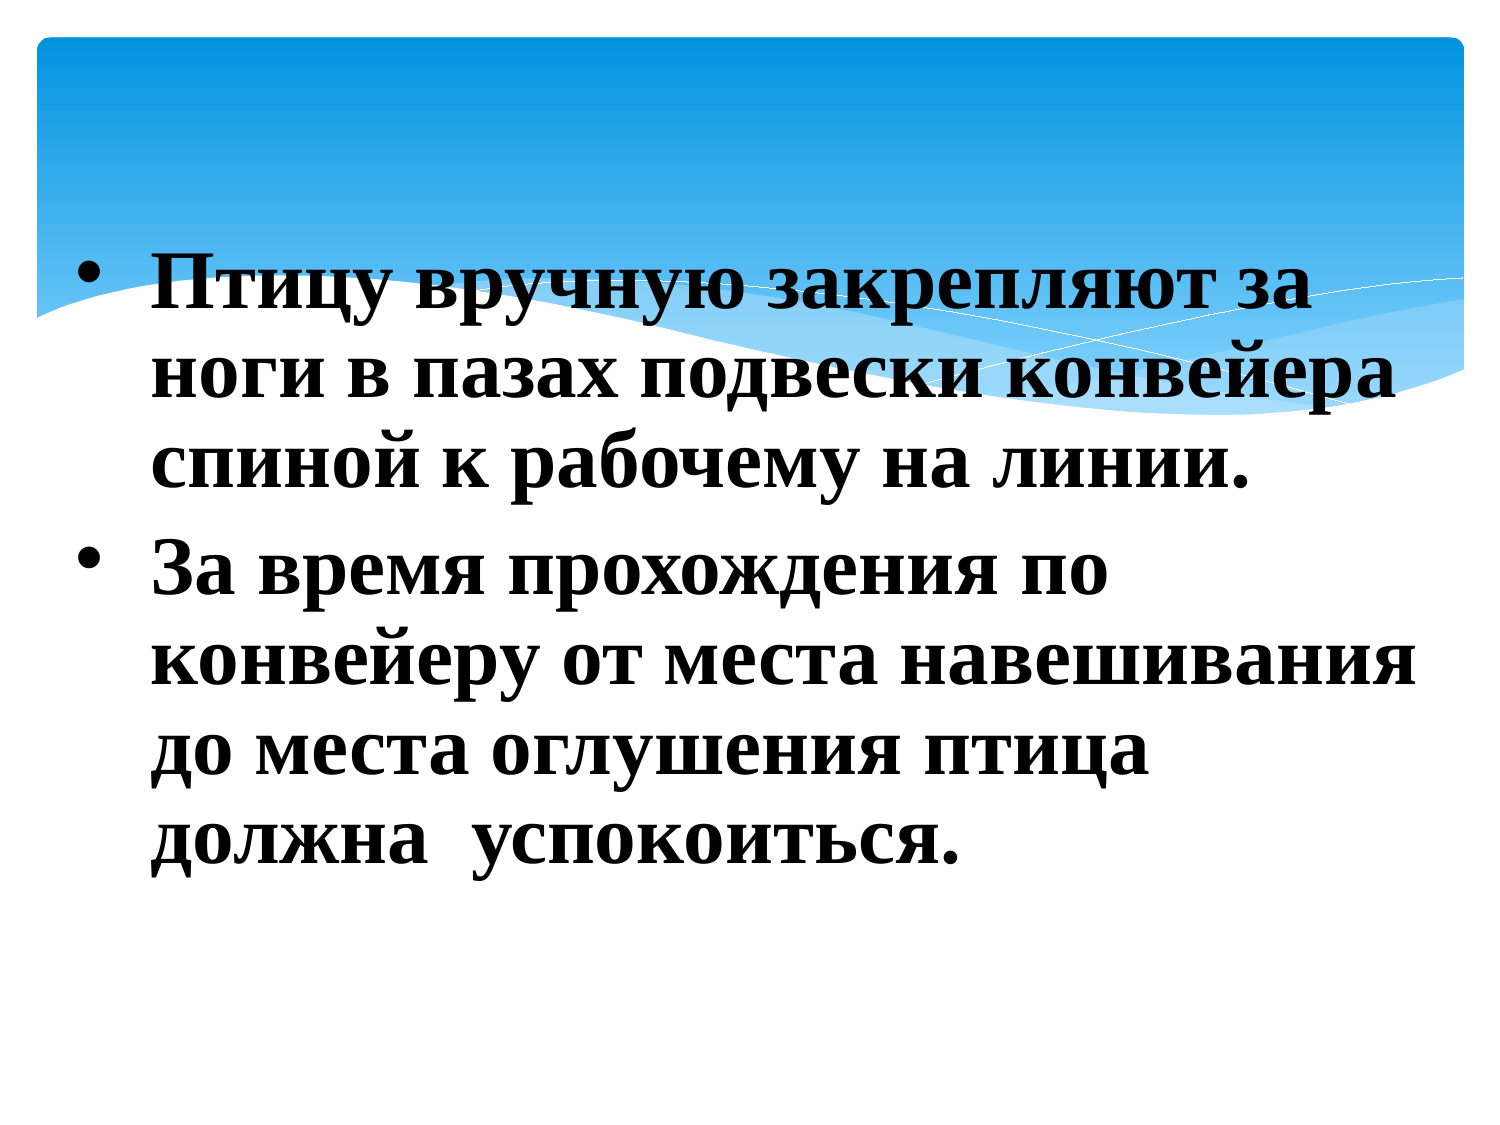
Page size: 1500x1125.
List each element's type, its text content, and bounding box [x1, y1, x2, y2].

text_box [74, 68, 1425, 236]
text_box Птицу вручную закрепляют за ноги в пазах подвески конвейера спиной к рабочему на линии. За время прохождения по конвейеру от места навешивания до места оглушения птица должна успокоиться. [74, 236, 1425, 991]
